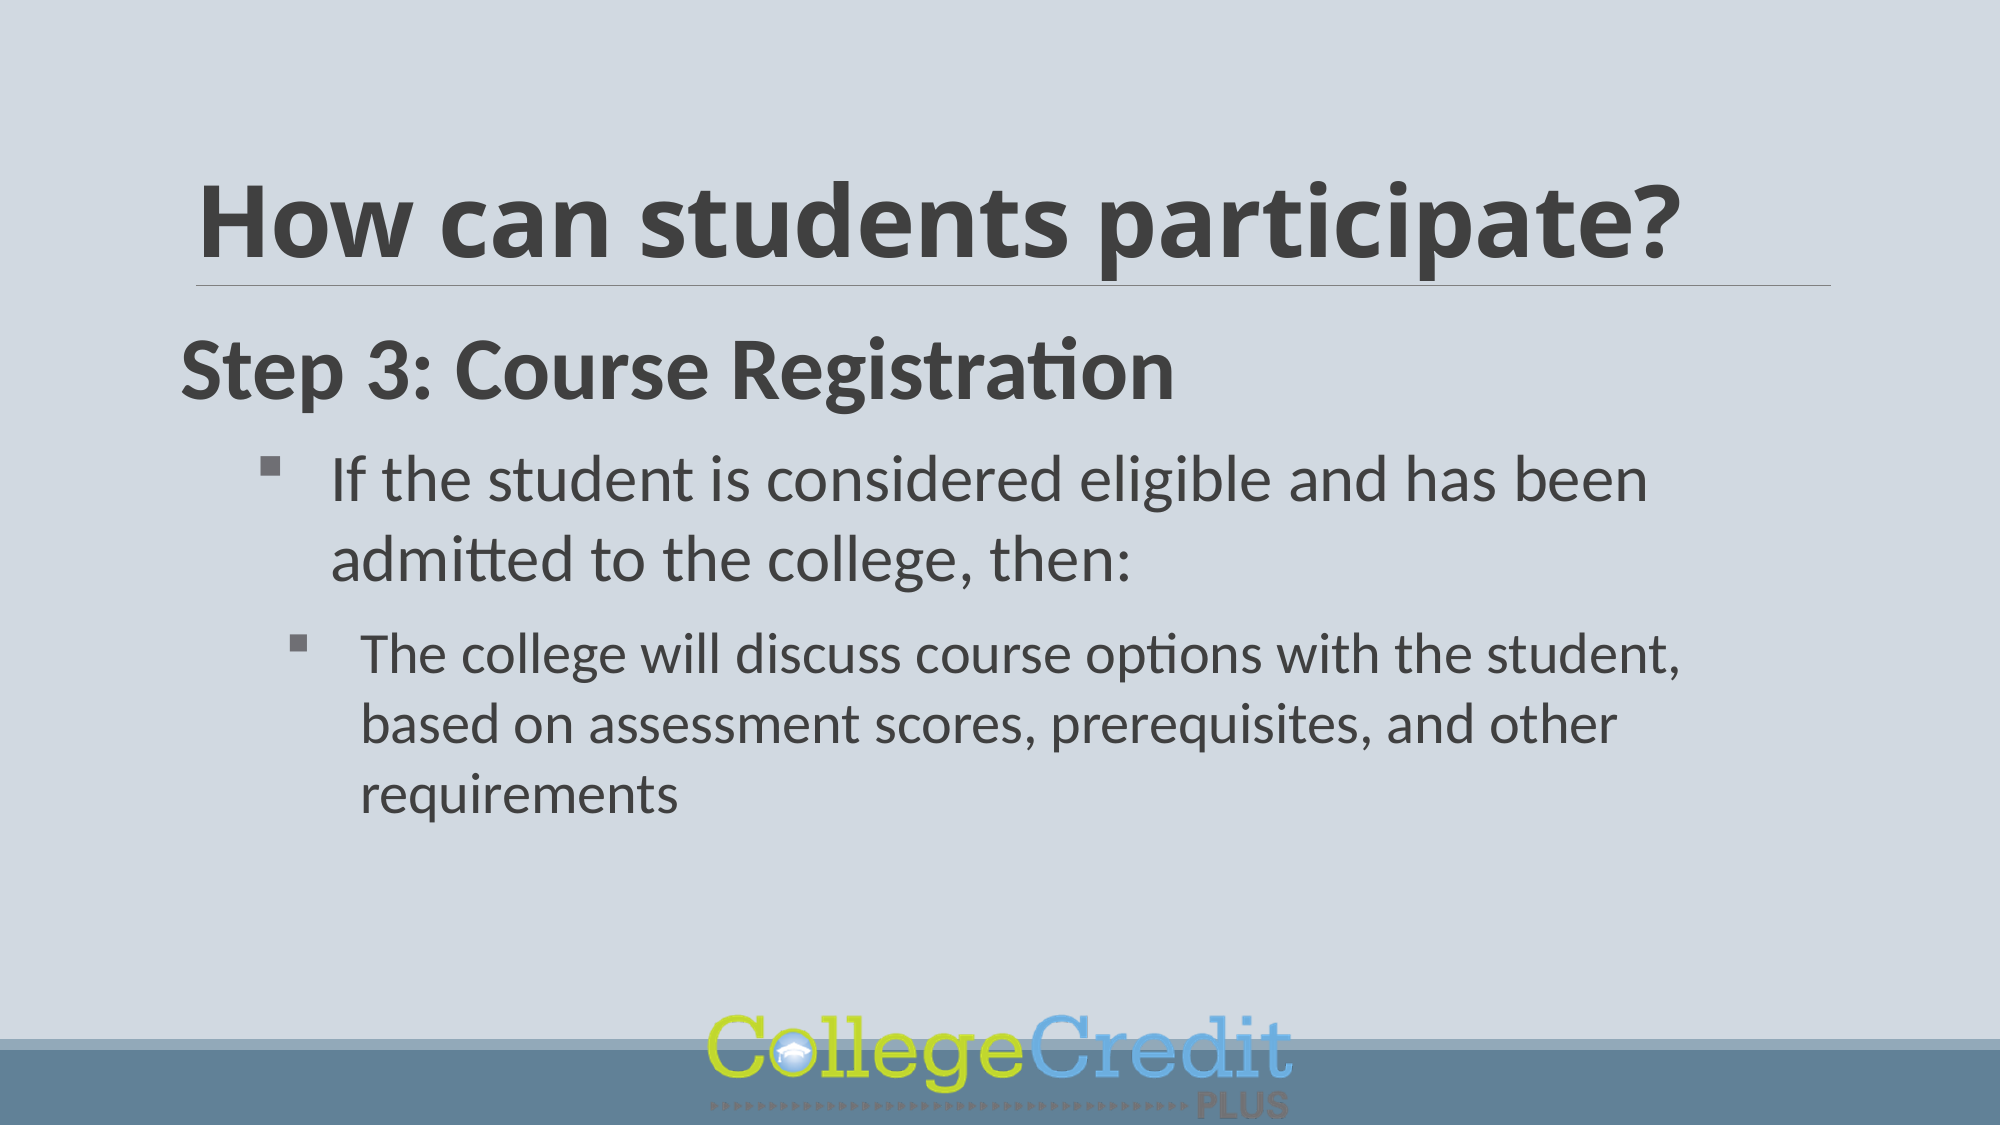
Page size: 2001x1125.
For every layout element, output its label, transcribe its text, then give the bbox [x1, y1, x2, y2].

picture [706, 1014, 1294, 1120]
title How can students participate? [180, 47, 1830, 285]
list Step 3: Course Registration If the student is considered eligible and has been admitted to the college, then: The college will discuss course options with the student, based on assessment scores, prerequisites, and other requirements [180, 302, 1830, 963]
